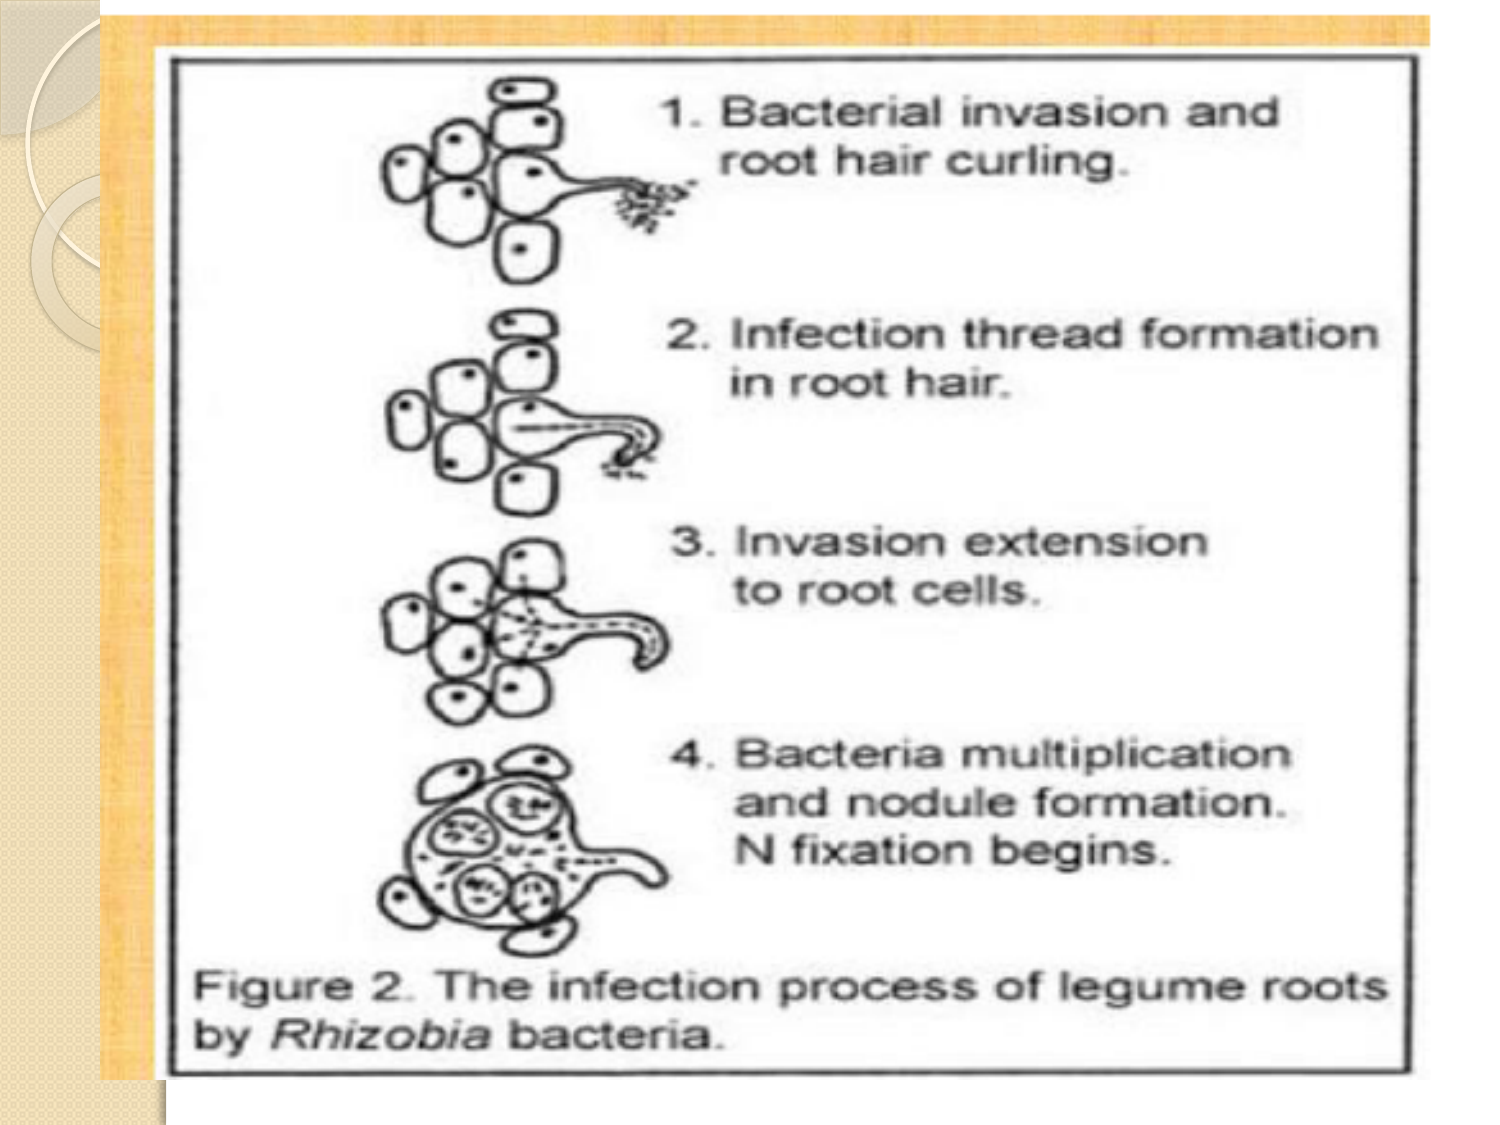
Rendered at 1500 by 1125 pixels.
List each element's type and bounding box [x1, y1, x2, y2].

picture [100, 0, 1459, 1080]
